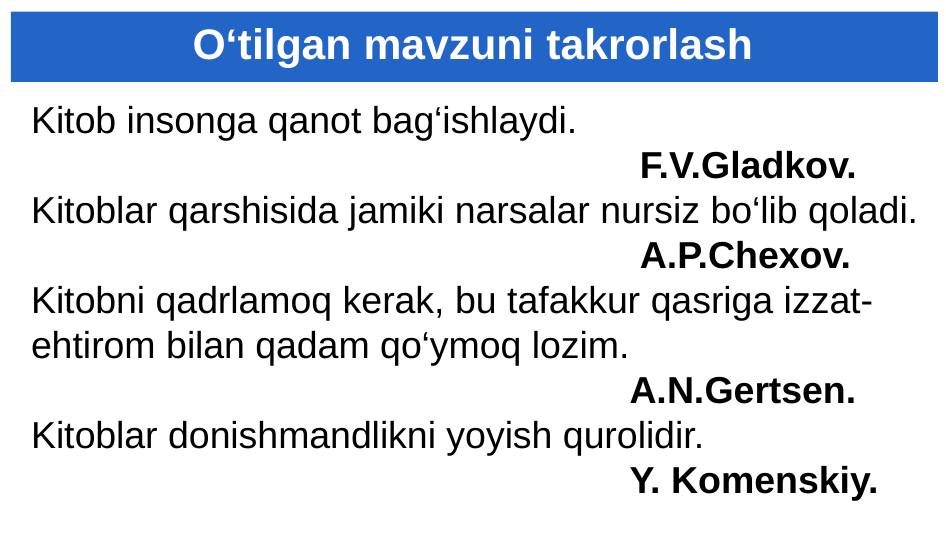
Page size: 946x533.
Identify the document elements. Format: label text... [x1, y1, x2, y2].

title O‘tilgan mavzuni takrorlash [35, 16, 910, 69]
text_box Kitob insonga qanot bag‘ishlaydi. F.V.Gladkov. Kitoblar qarshisida jamiki narsalar nursiz bo‘lib qoladi. А.P.Chexov. Kitobni qadrlamoq kerak, bu tafakkur qasriga izzat-ehtirom bilan qadam qo‘ymoq lozim. А.N.Gertsen. Kitoblar donishmandlikni yoyish qurolidir. Y. Komenskiy. [16, 88, 938, 509]
